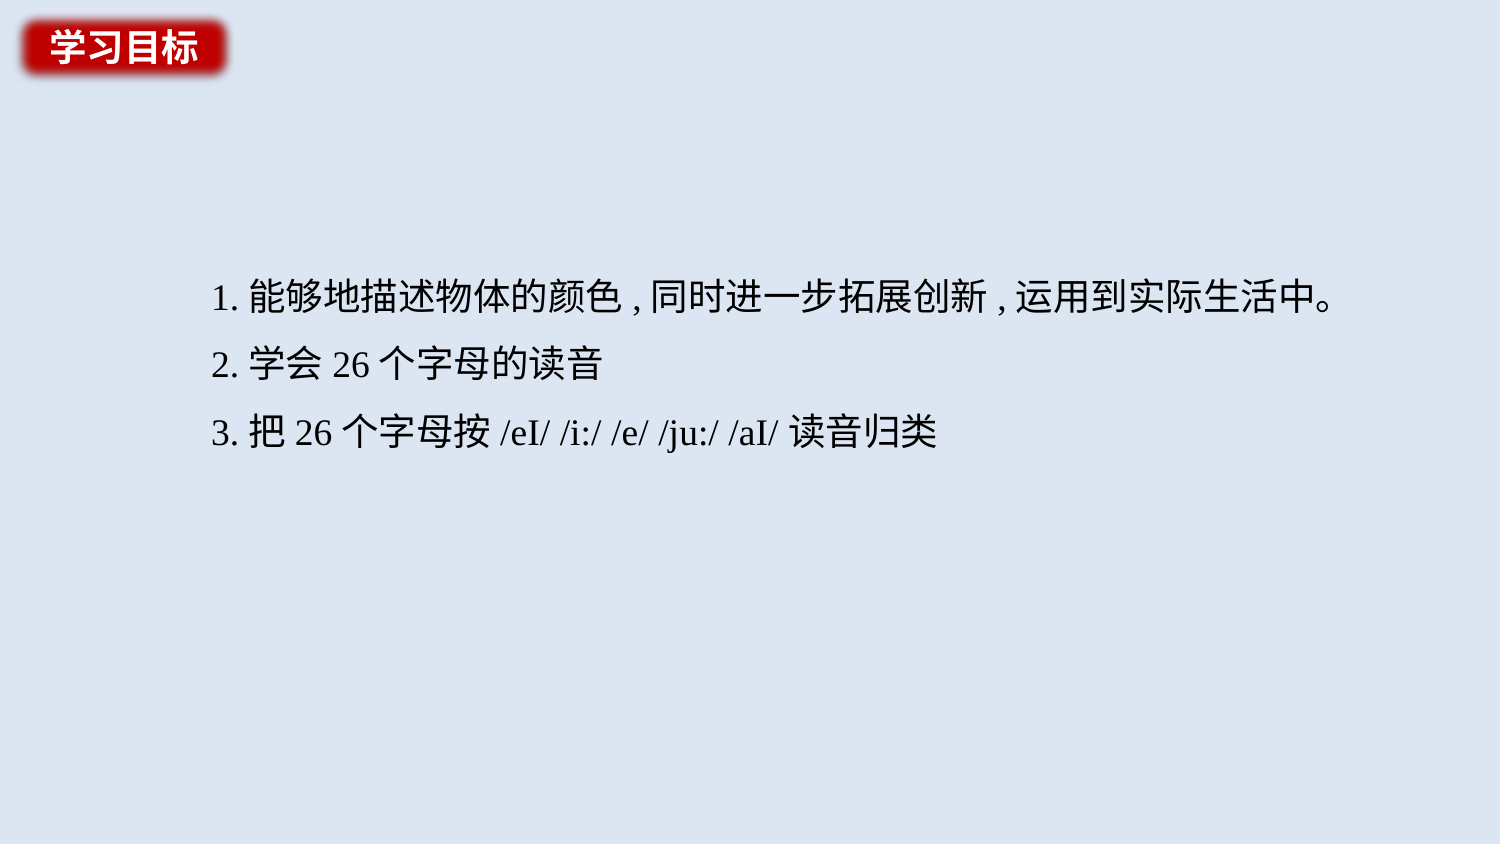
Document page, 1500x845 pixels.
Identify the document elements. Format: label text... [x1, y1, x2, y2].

text_box 1.能够地描述物体的颜色,同时进一步拓展创新,运用到实际生活中。 2.学会26个字母的读音 3.把26个字母按/eI/ /i:/ /e/ /ju:/ /aI/读音归类 [152, 242, 1348, 461]
text_box 学习目标 [30, 27, 219, 66]
